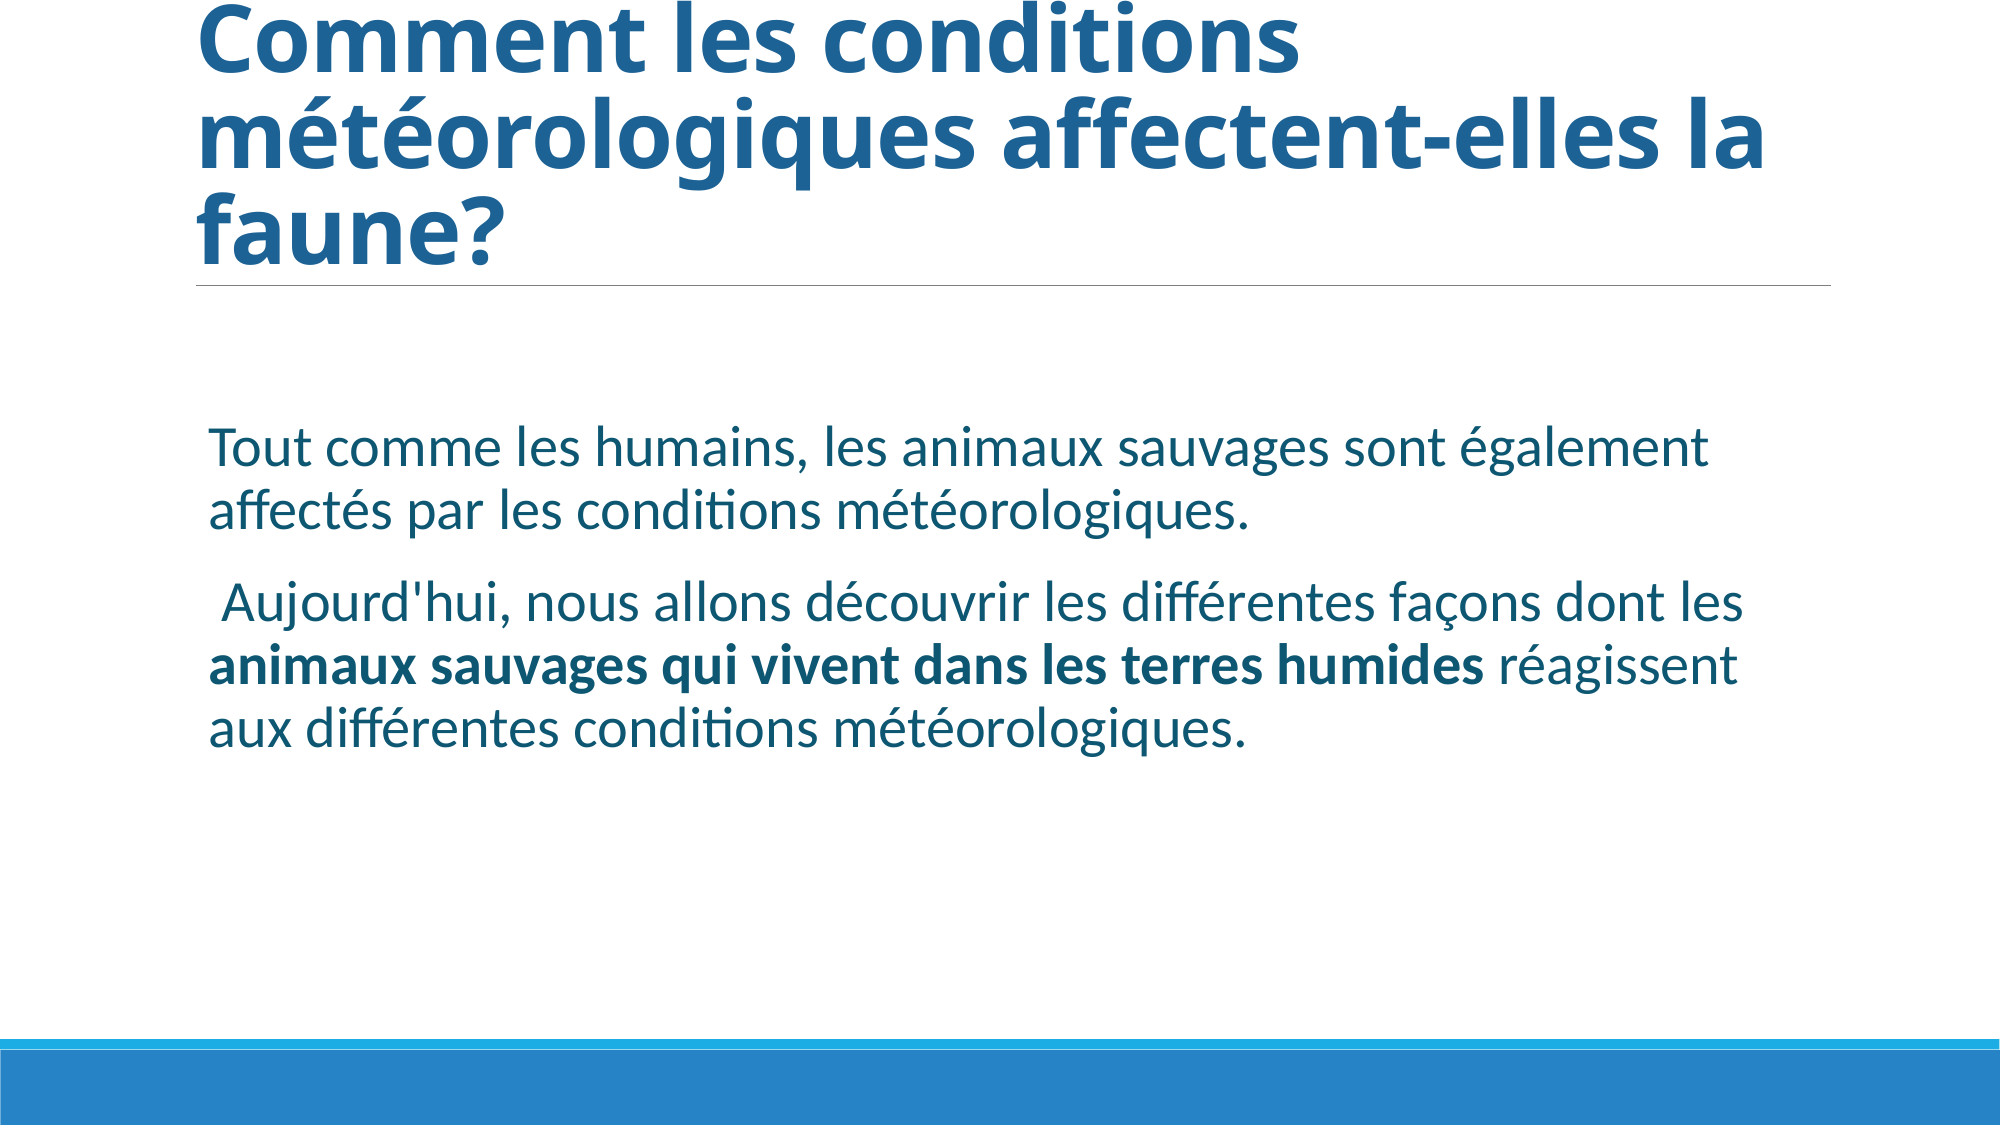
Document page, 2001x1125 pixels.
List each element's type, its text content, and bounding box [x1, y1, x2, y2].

title Comment les conditions météorologiques affectent-elles la faune? [180, 52, 1830, 291]
list Tout comme les humains, les animaux sauvages sont également affectés par les conditions météorologiques. Aujourd'hui, nous allons découvrir les différentes façons dont les animaux sauvages qui vivent dans les terres humides réagissent aux différentes conditions météorologiques. [208, 408, 1816, 870]
